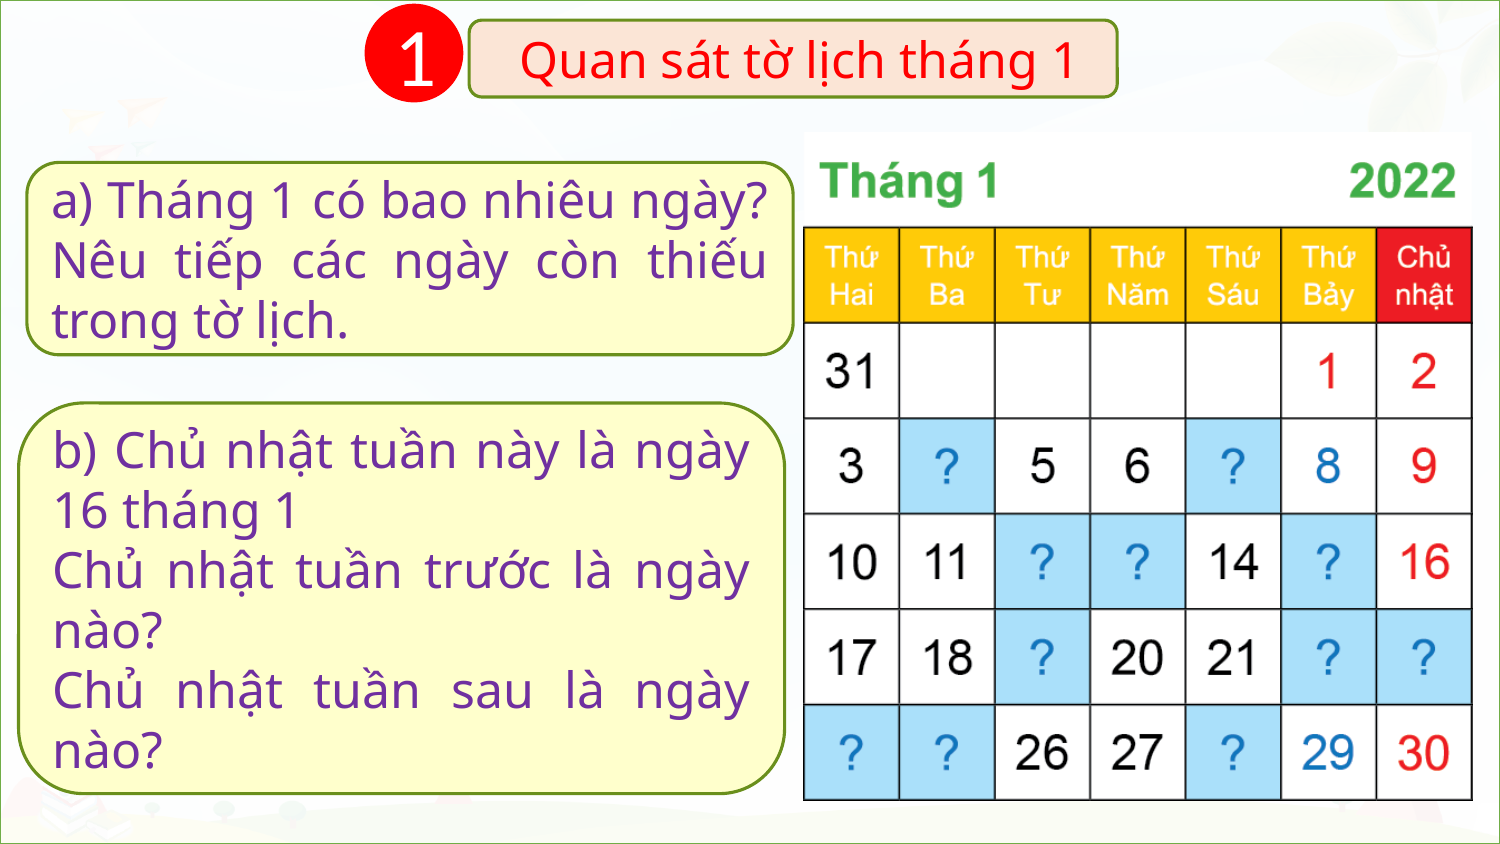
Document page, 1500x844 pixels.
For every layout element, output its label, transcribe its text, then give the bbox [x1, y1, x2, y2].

text_box [0, 0, 1500, 844]
text_box Quan sát tờ lịch tháng 1 [469, 20, 1118, 98]
text_box 1 [364, 3, 464, 103]
text_box b) Chủ nhật tuần này là ngày 16 tháng 1 Chủ nhật tuần trước là ngày nào? Chủ nhật tuần sau là ngày nào? [18, 402, 785, 794]
picture [803, 132, 1473, 801]
text_box a) Tháng 1 có bao nhiêu ngày? Nêu tiếp các ngày còn thiếu trong tờ lịch. [26, 162, 794, 355]
